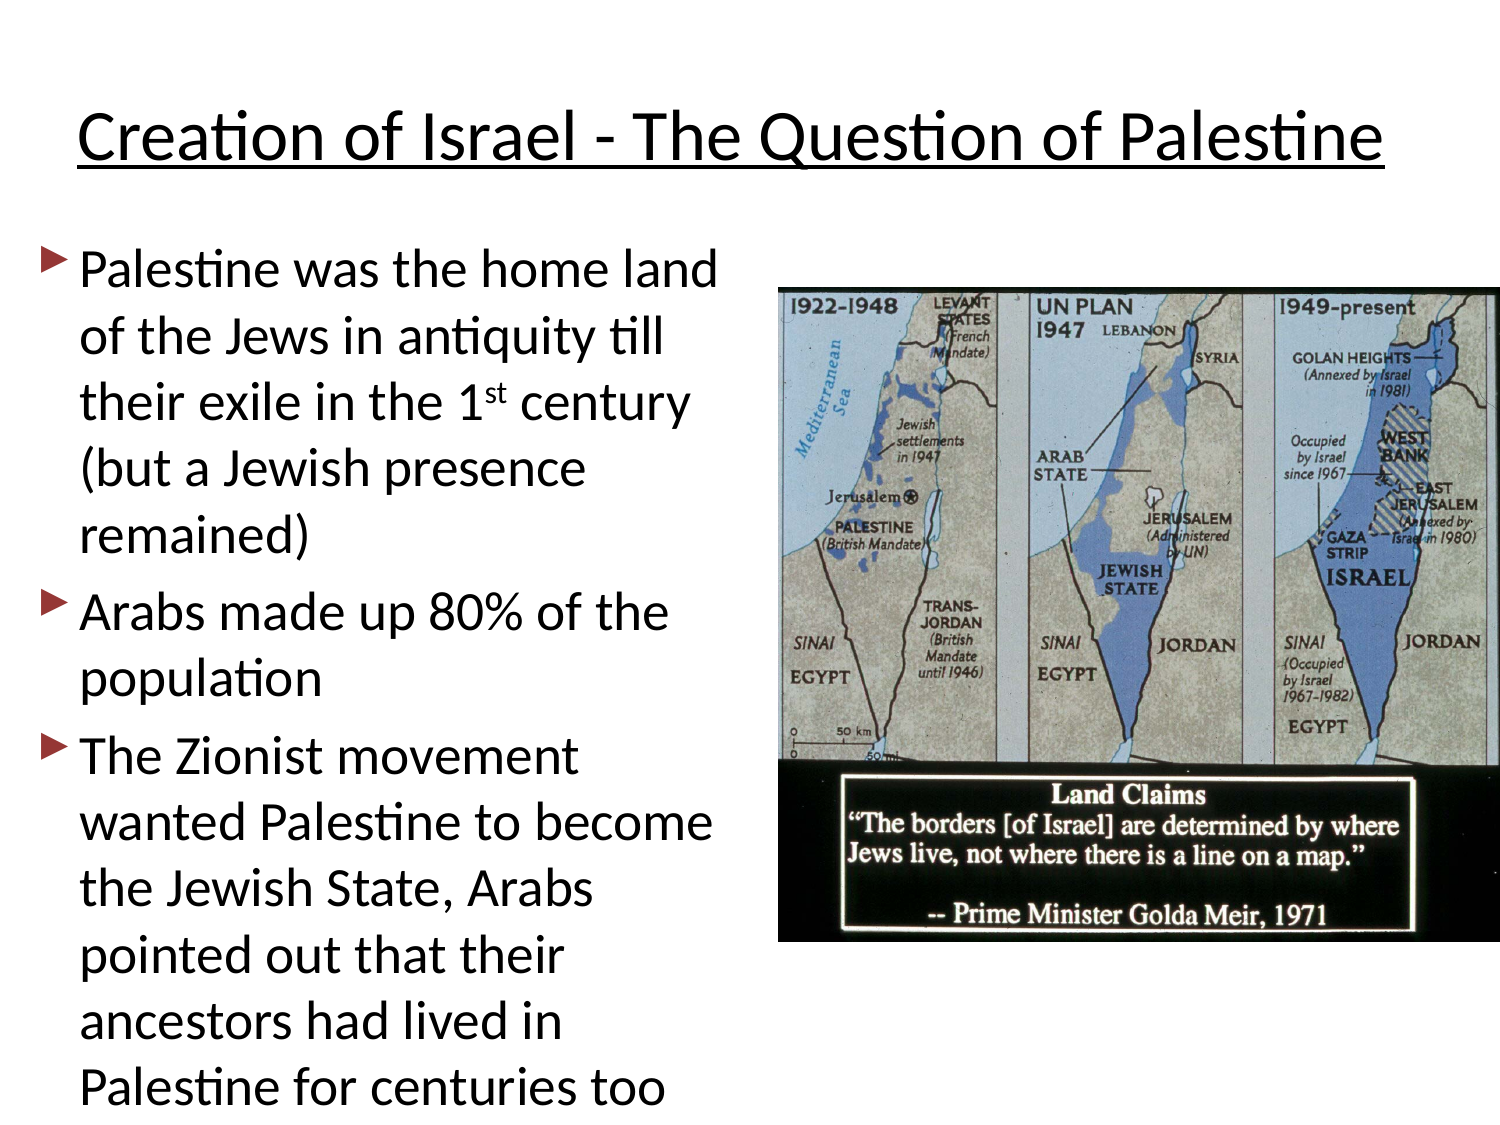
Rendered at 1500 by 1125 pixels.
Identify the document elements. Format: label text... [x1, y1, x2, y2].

picture [777, 287, 1500, 942]
list Palestine was the home land of the Jews in antiquity till their exile in the 1st century (but a Jewish presence remained) Arabs made up 80% of the population The Zionist movement wanted Palestine to become the Jewish State, Arabs pointed out that their ancestors had lived in Palestine for centuries too [0, 224, 763, 1125]
title Creation of Israel - The Question of Palestine [62, 37, 1413, 225]
